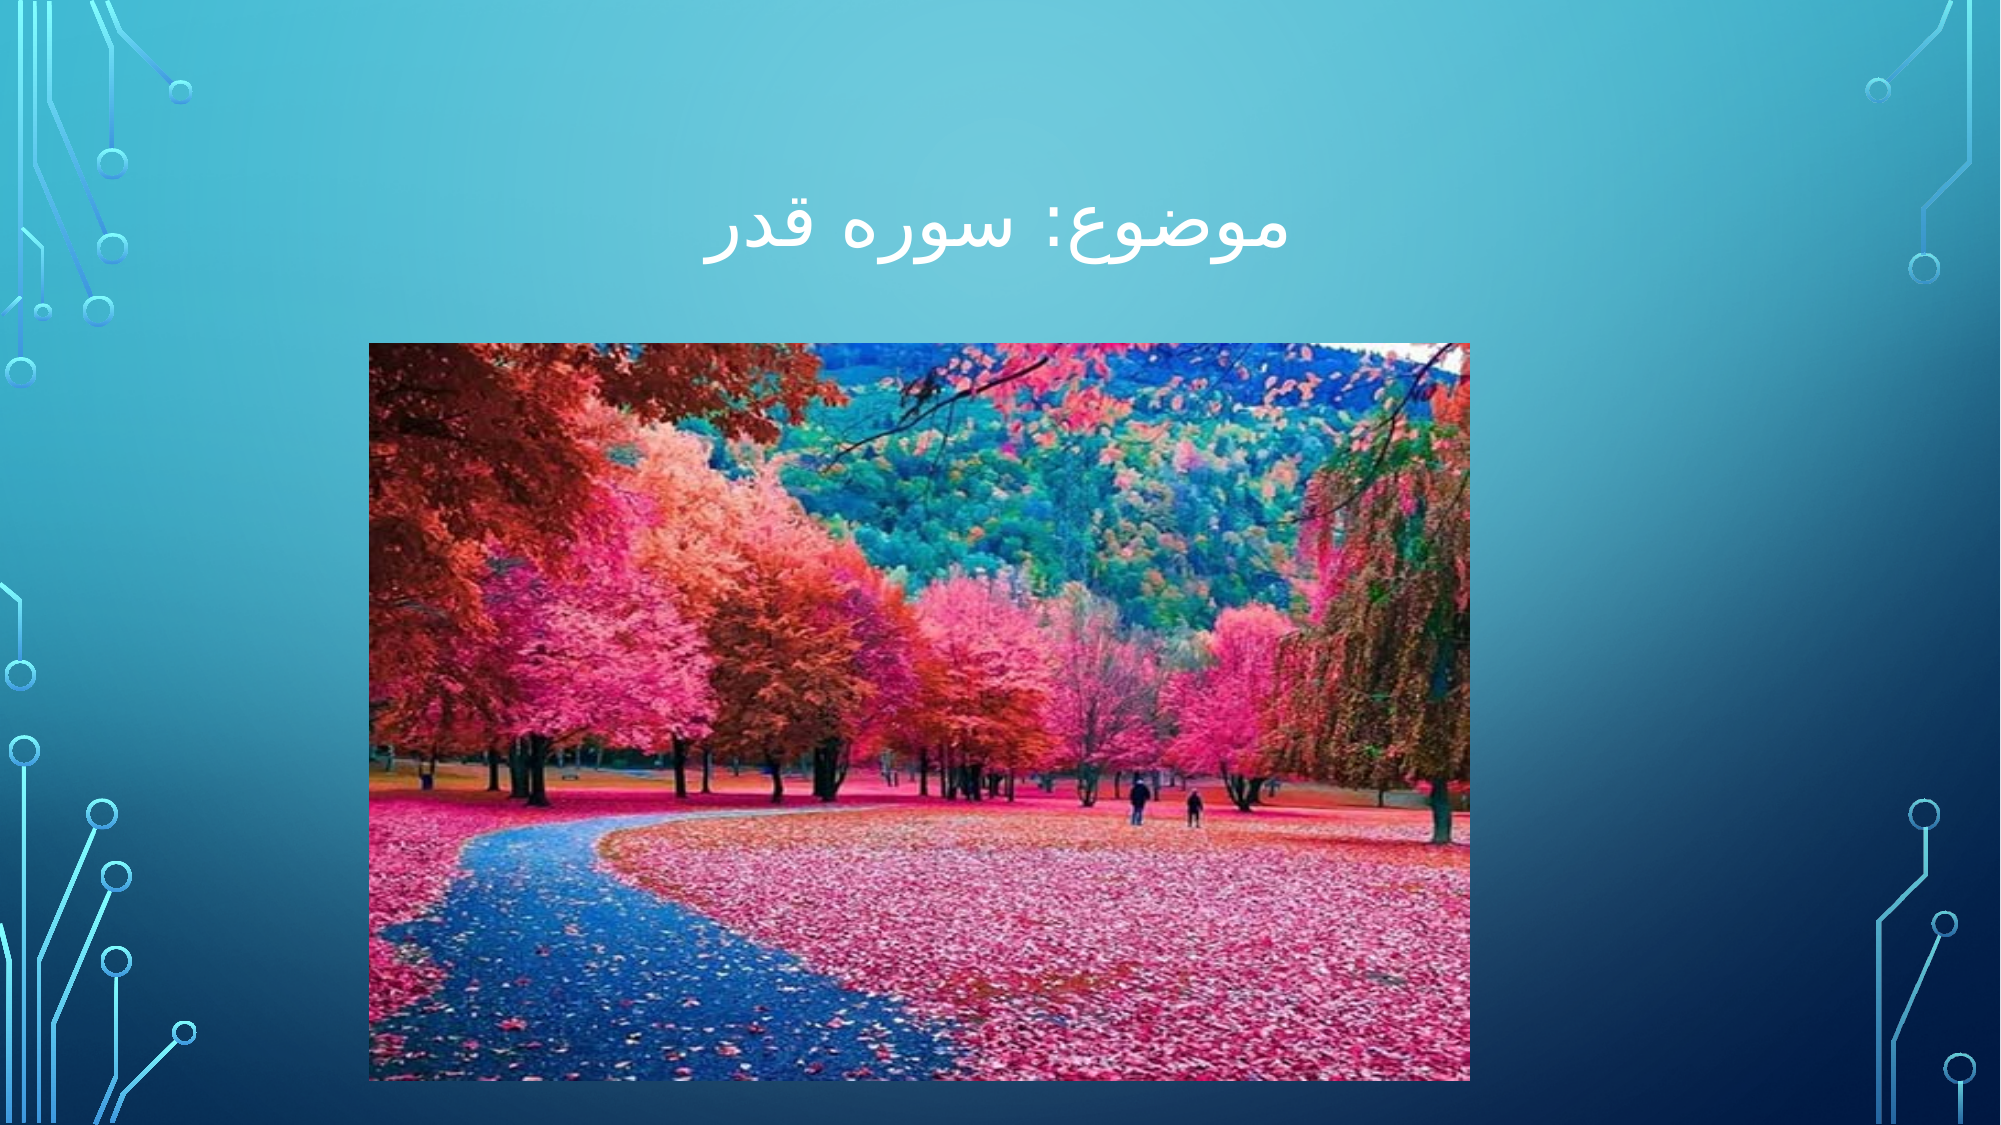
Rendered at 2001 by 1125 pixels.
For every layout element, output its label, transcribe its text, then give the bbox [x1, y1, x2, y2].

title موضوع: سوره قدر [187, 101, 1813, 344]
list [369, 343, 1470, 1081]
